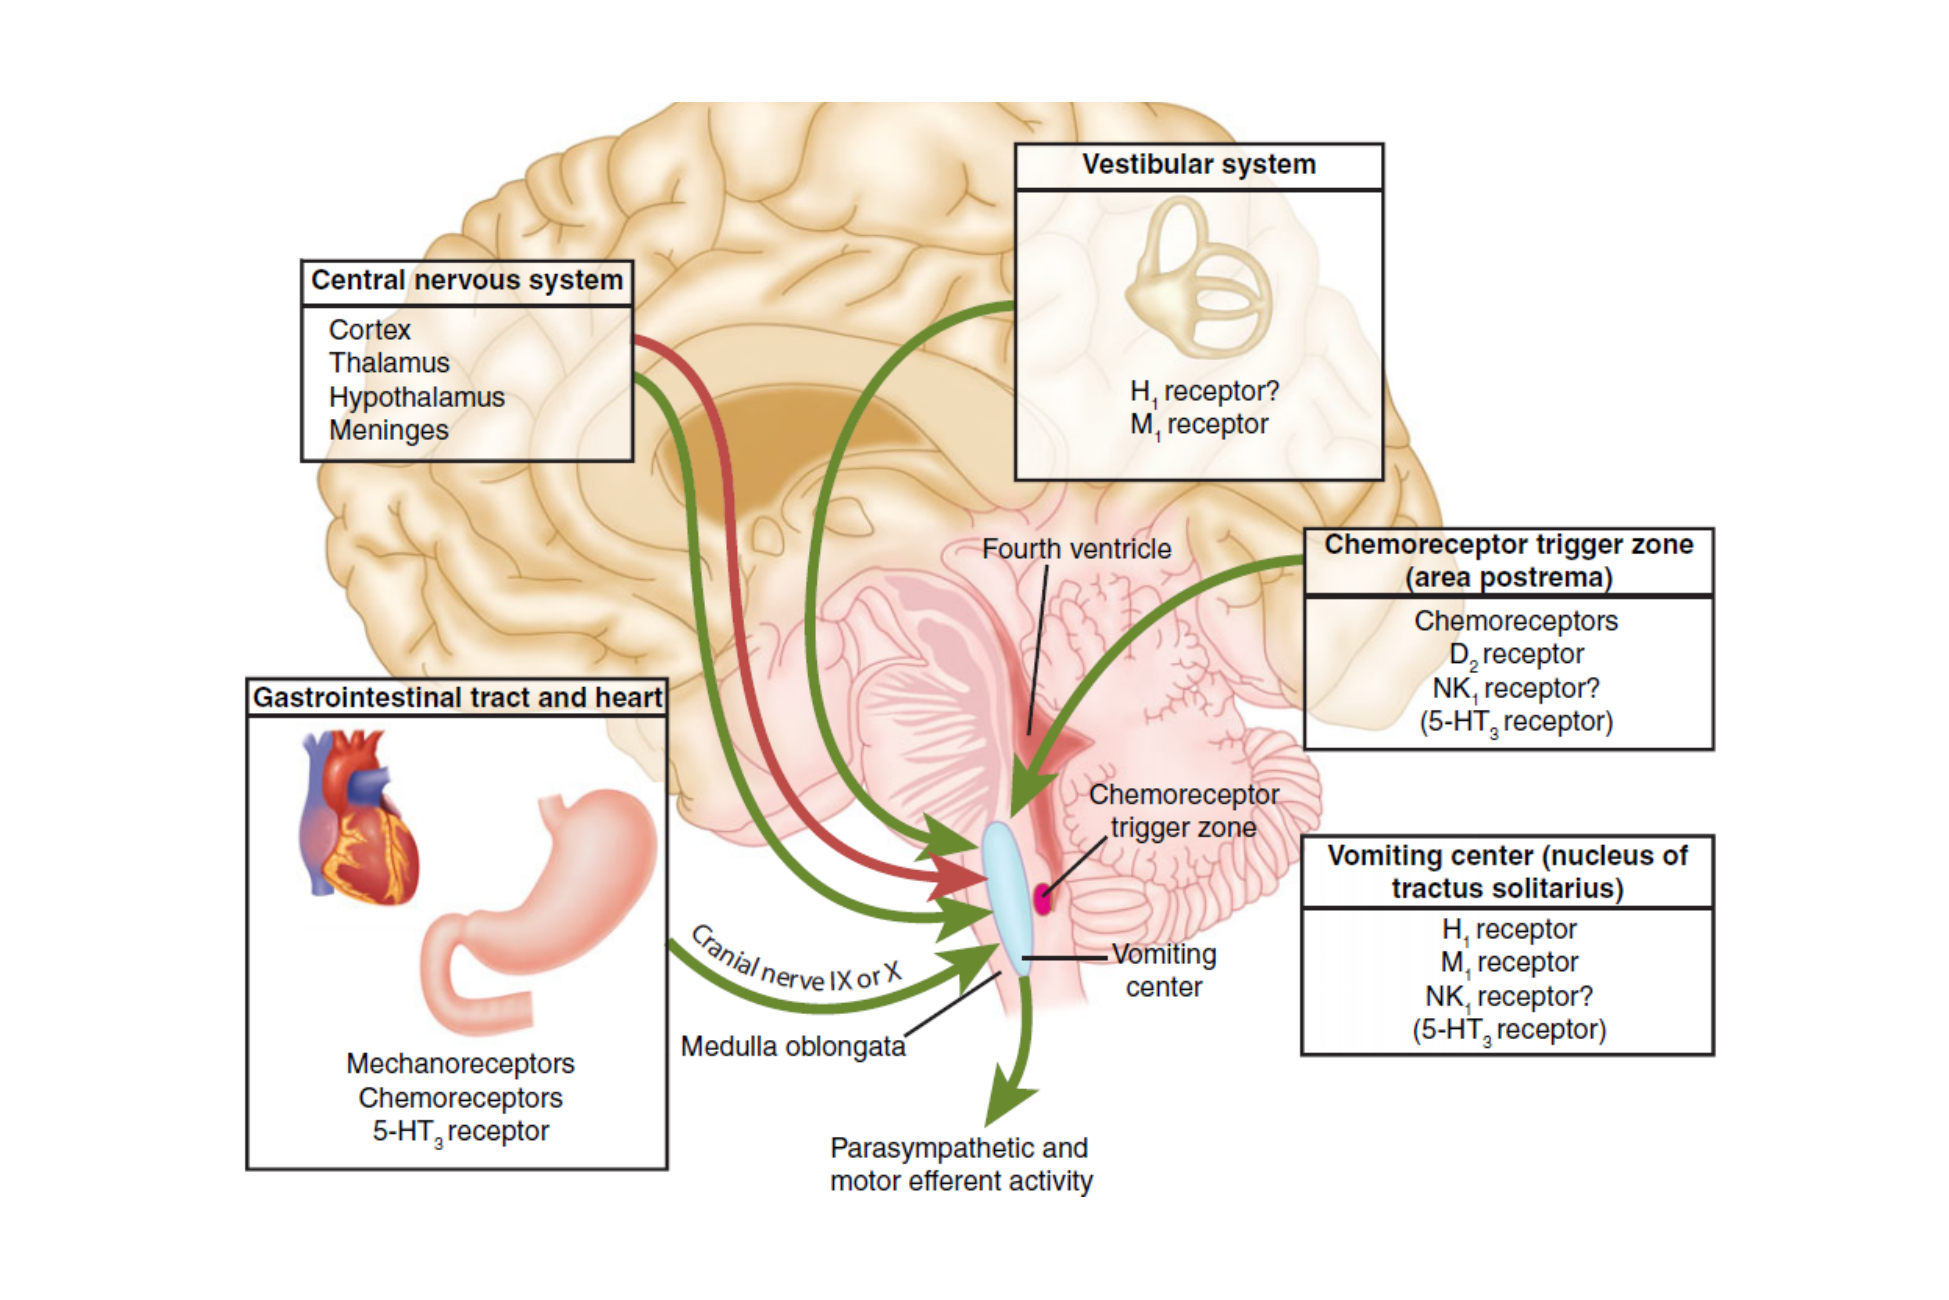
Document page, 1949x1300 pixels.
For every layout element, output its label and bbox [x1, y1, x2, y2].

picture [221, 102, 1727, 1197]
